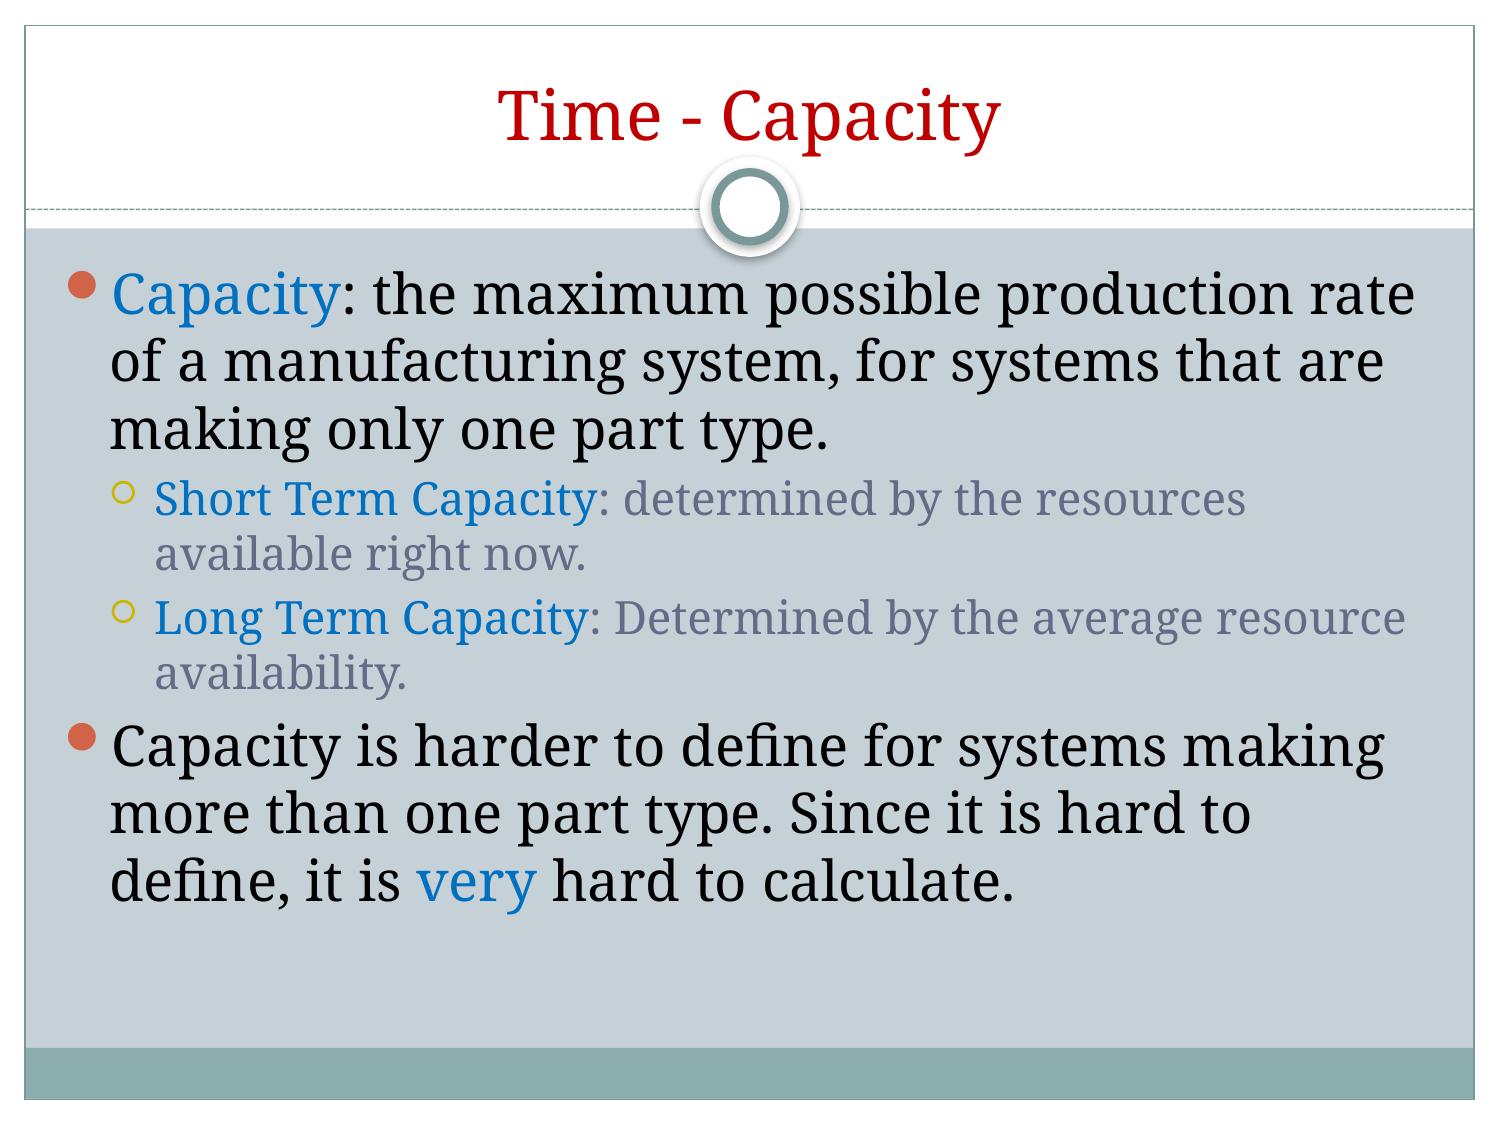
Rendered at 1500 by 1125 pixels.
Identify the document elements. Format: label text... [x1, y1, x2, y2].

list Capacity: the maximum possible production rate of a manufacturing system, for systems that are making only one part type. Short Term Capacity: determined by the resources available right now. Long Term Capacity: Determined by the average resource availability. Capacity is harder to define for systems making more than one part type. Since it is hard to define, it is very hard to calculate. [49, 250, 1445, 1001]
title Time - Capacity [49, 37, 1450, 162]
